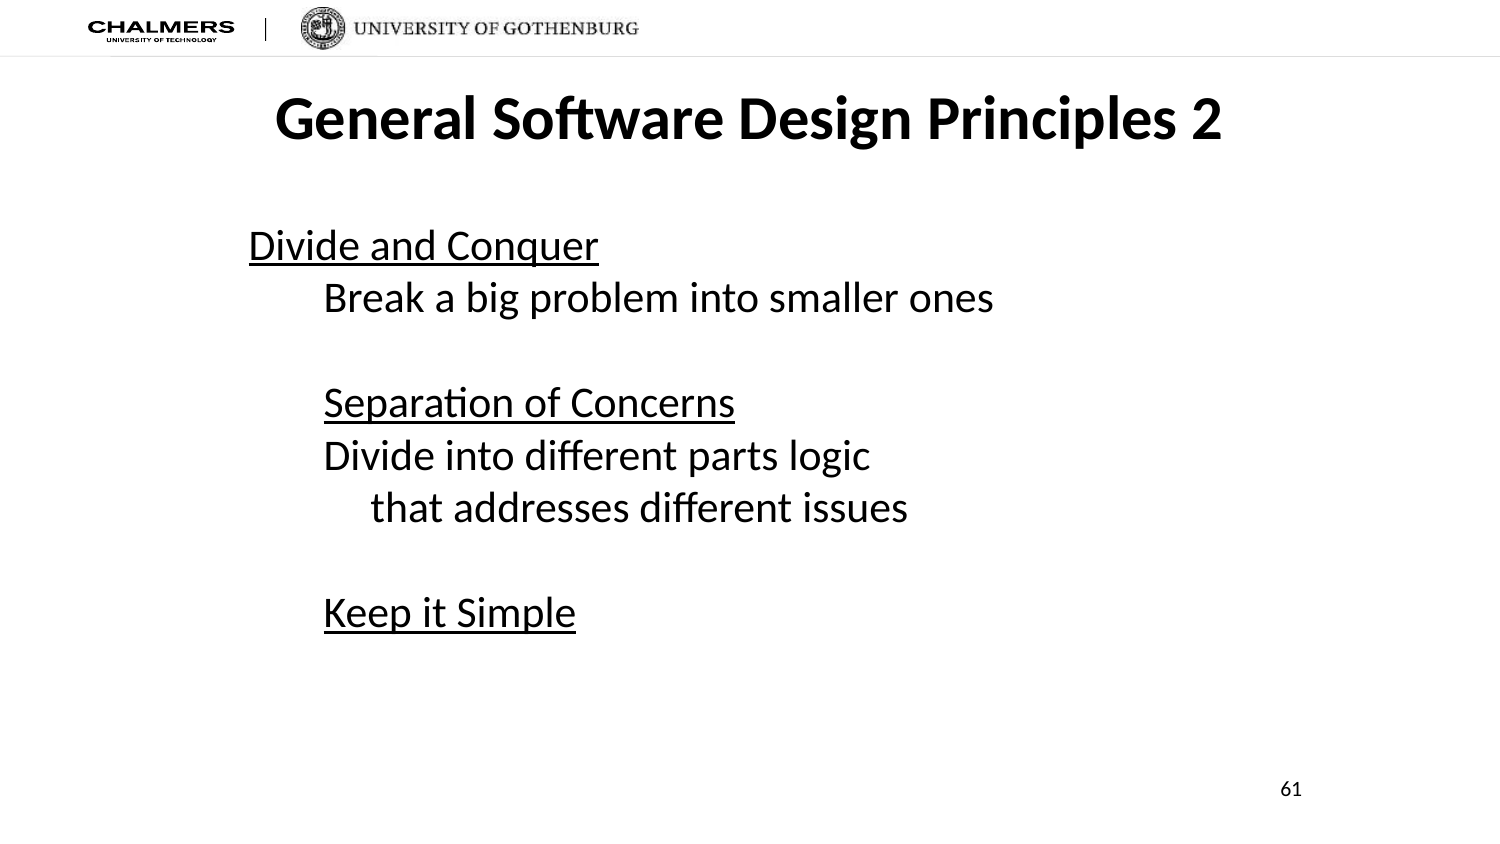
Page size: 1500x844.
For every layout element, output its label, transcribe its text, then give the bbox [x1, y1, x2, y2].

text_box Divide and Conquer Break a big problem into smaller ones Separation of Concerns Divide into different parts logic that addresses different issues Keep it Simple [233, 209, 1103, 644]
title General Software Design Principles 2 [0, 67, 1500, 162]
picture [301, 7, 639, 50]
slide_number 61 [1265, 767, 1500, 824]
